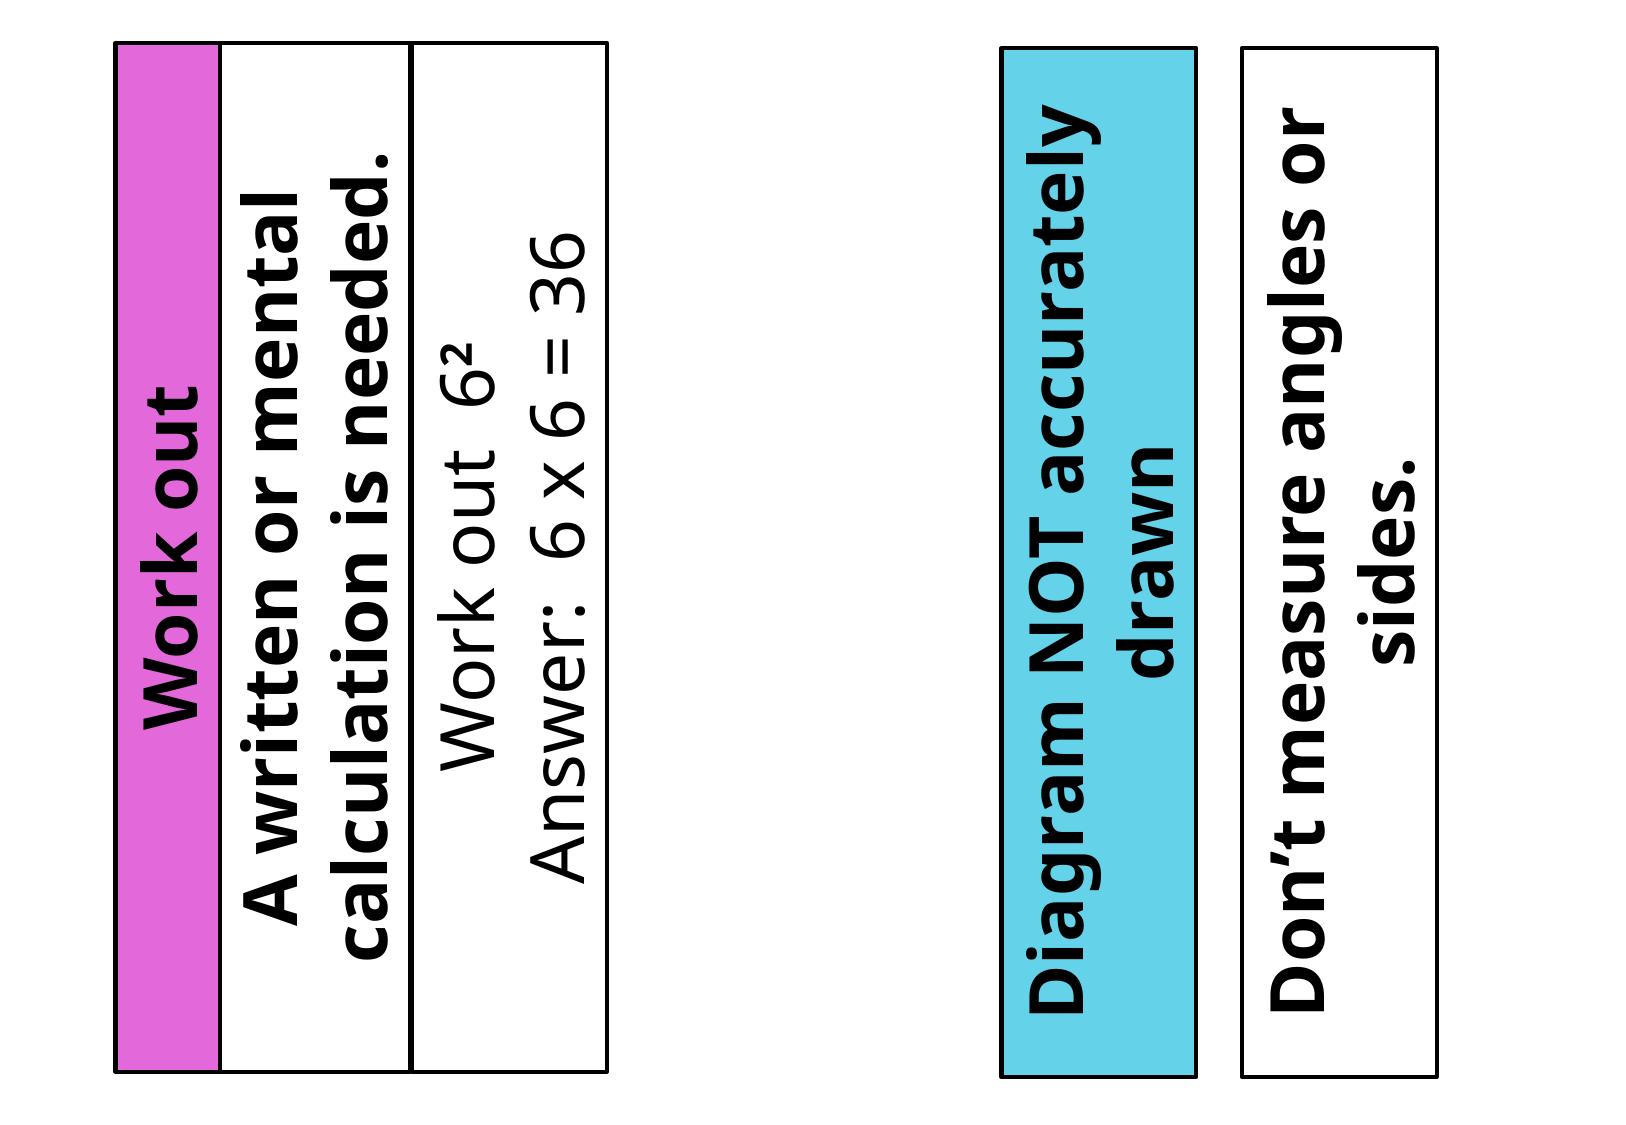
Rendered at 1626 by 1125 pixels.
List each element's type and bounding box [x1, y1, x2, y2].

text_box [0, 310, 877, 805]
text_box [705, 343, 1625, 782]
